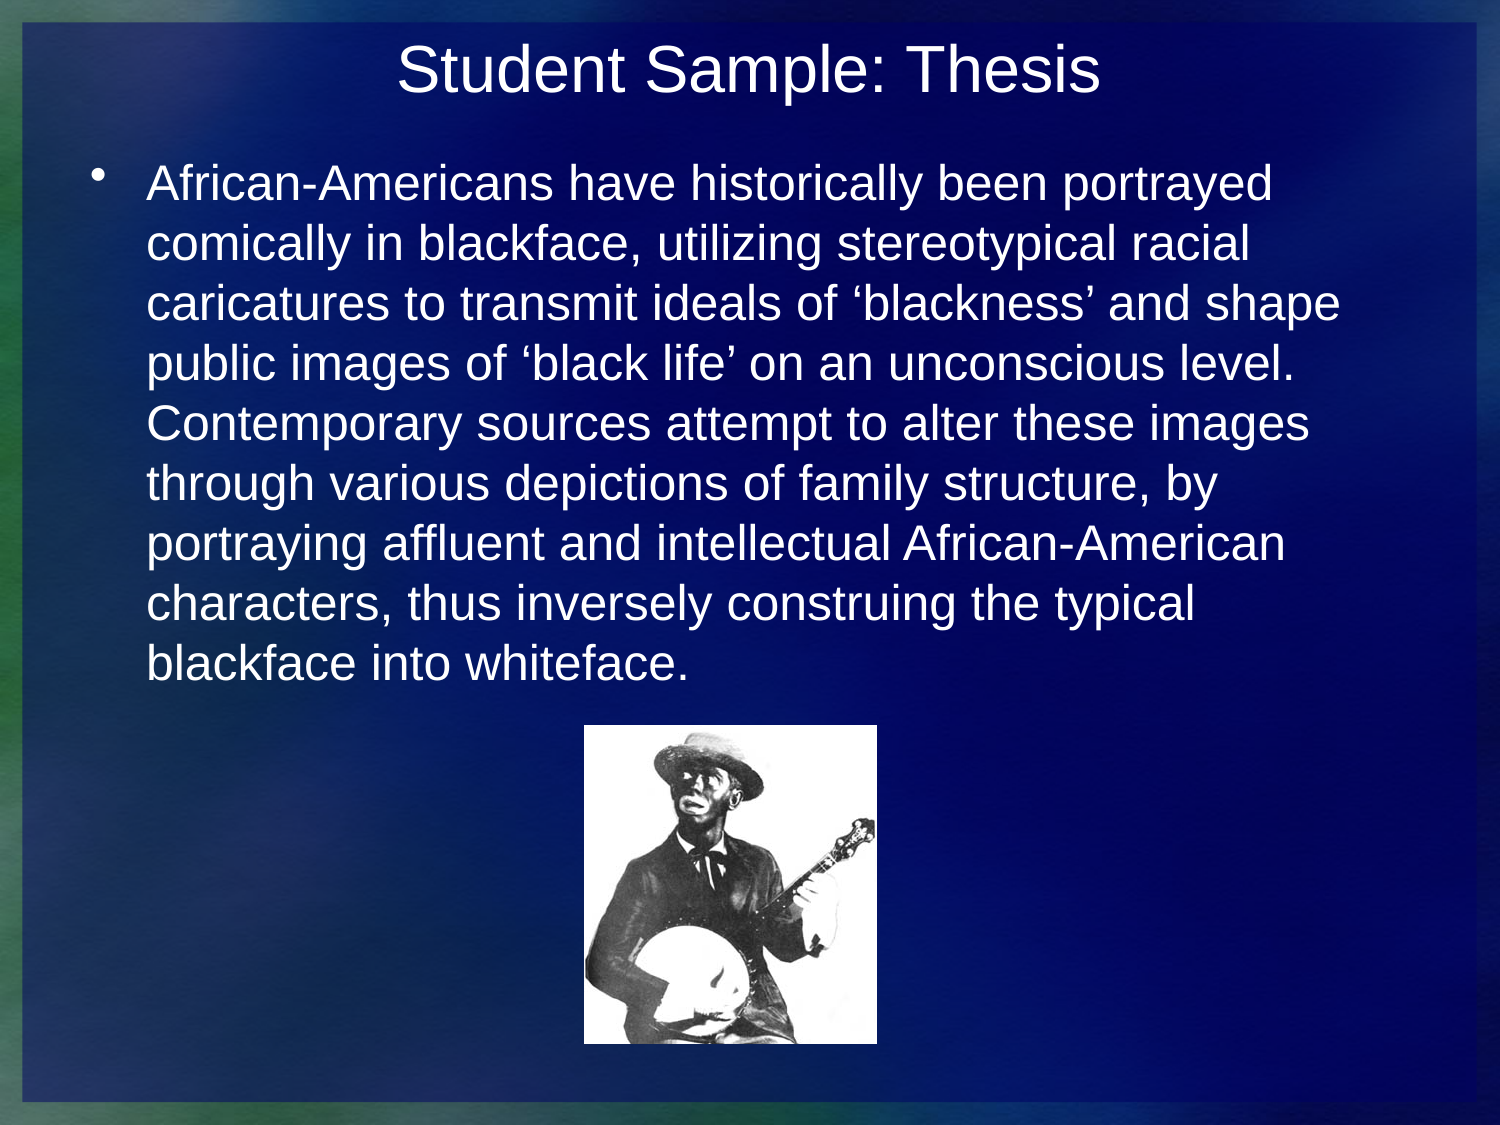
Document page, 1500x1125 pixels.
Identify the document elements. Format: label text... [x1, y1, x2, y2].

picture [0, 0, 1500, 1125]
title Student Sample: Thesis [74, 44, 1425, 114]
list African-Americans have historically been portrayed comically in blackface, utilizing stereotypical racial caricatures to transmit ideals of ‘blackness’ and shape public images of ‘black life’ on an unconscious level. Contemporary sources attempt to alter these images through various depictions of family structure, by portraying affluent and intellectual African-American characters, thus inversely construing the typical blackface into whiteface. [74, 142, 1425, 771]
